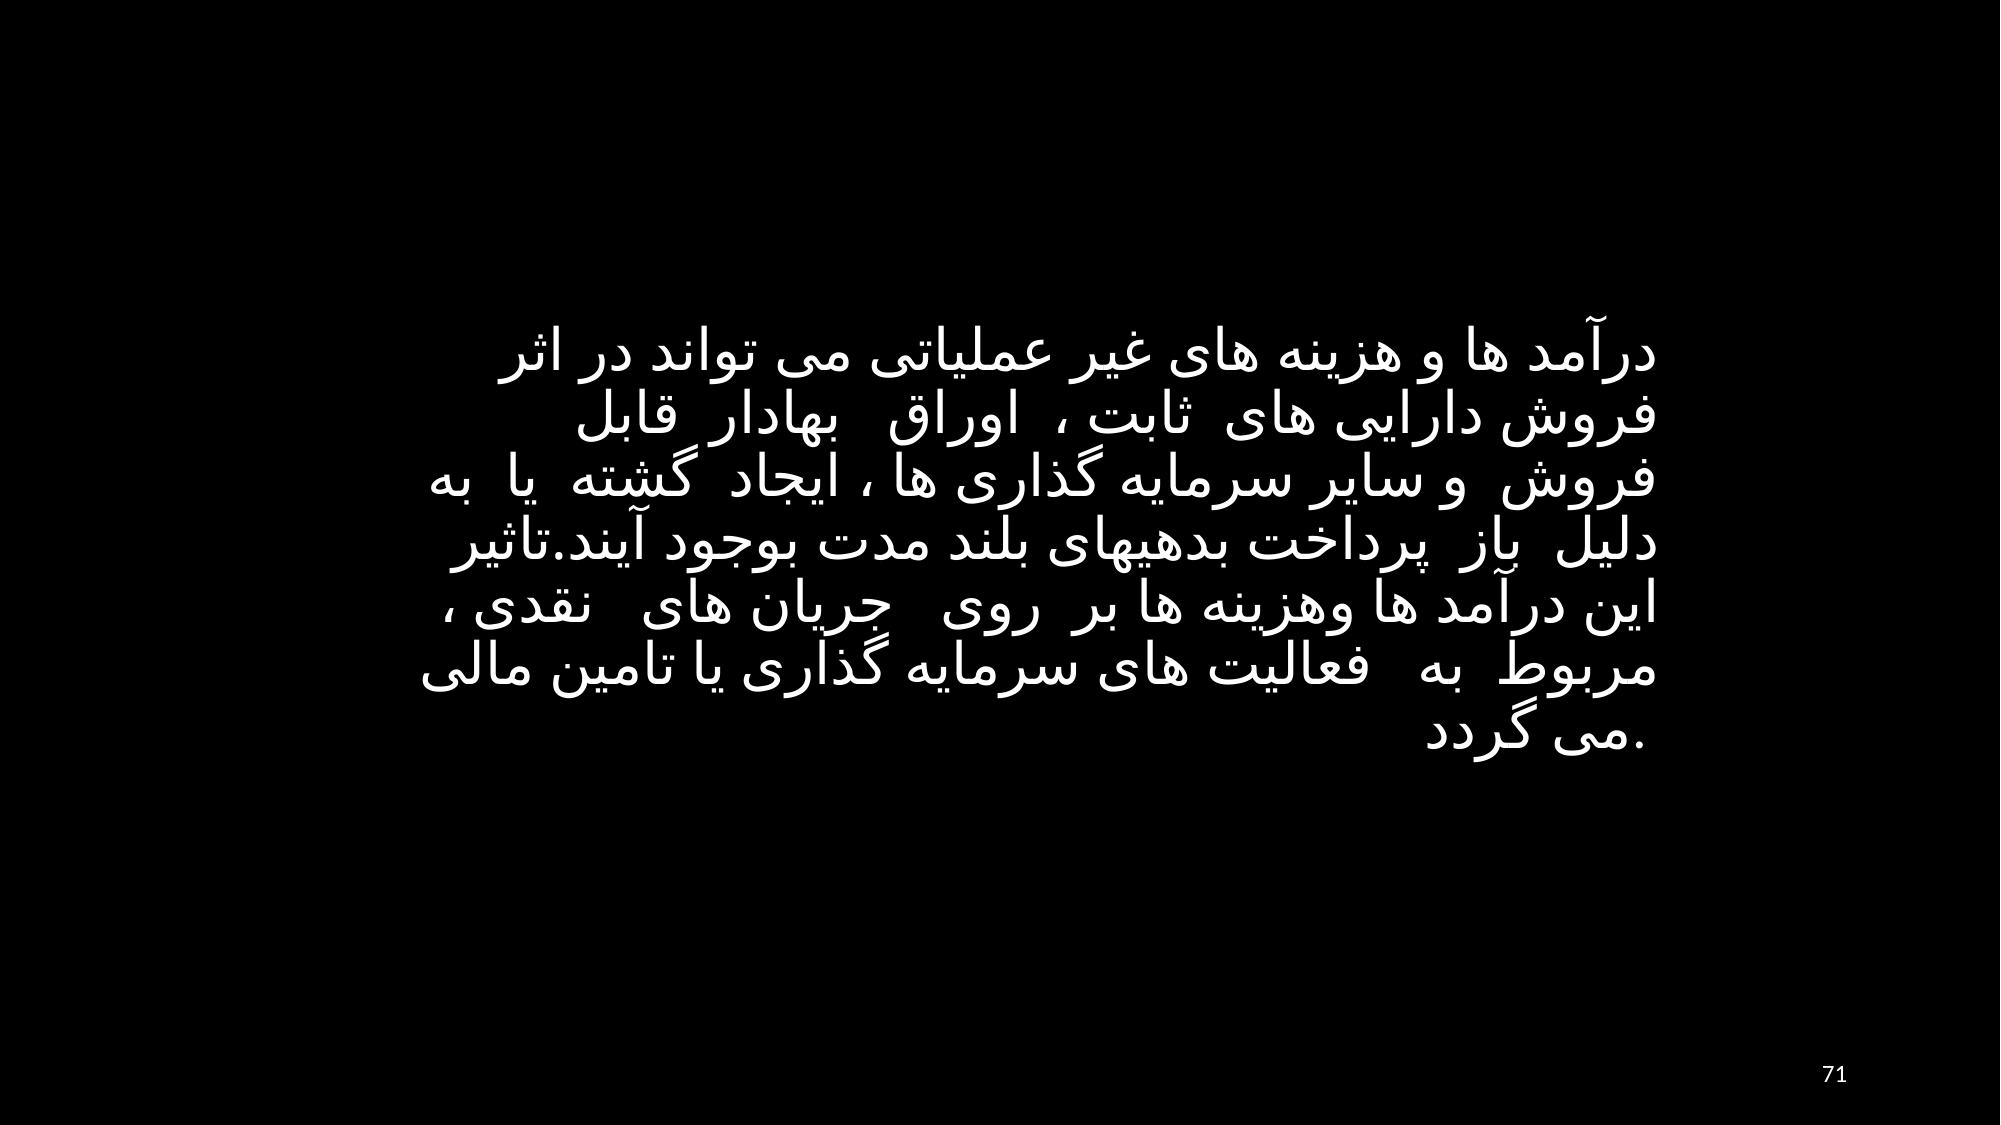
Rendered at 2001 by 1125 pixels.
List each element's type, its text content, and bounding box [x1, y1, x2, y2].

slide_number 71 [1412, 1042, 1863, 1103]
list درآمد ها و هزینه های غیر عملیاتی می تواند در اثر فروش دارایی های ثابت ، اوراق بهادار قابل فروش و سایر سرمایه گذاری ها ، ایجاد گشته یا به دلیل باز پرداخت بدهیهای بلند مدت بوجود آیند.تاثیر این درآمد ها وهزینه ها بر روی جریان های نقدی ، مربوط به فعالیت های سرمایه گذاری یا تامین مالی می گردد. [324, 312, 1675, 882]
